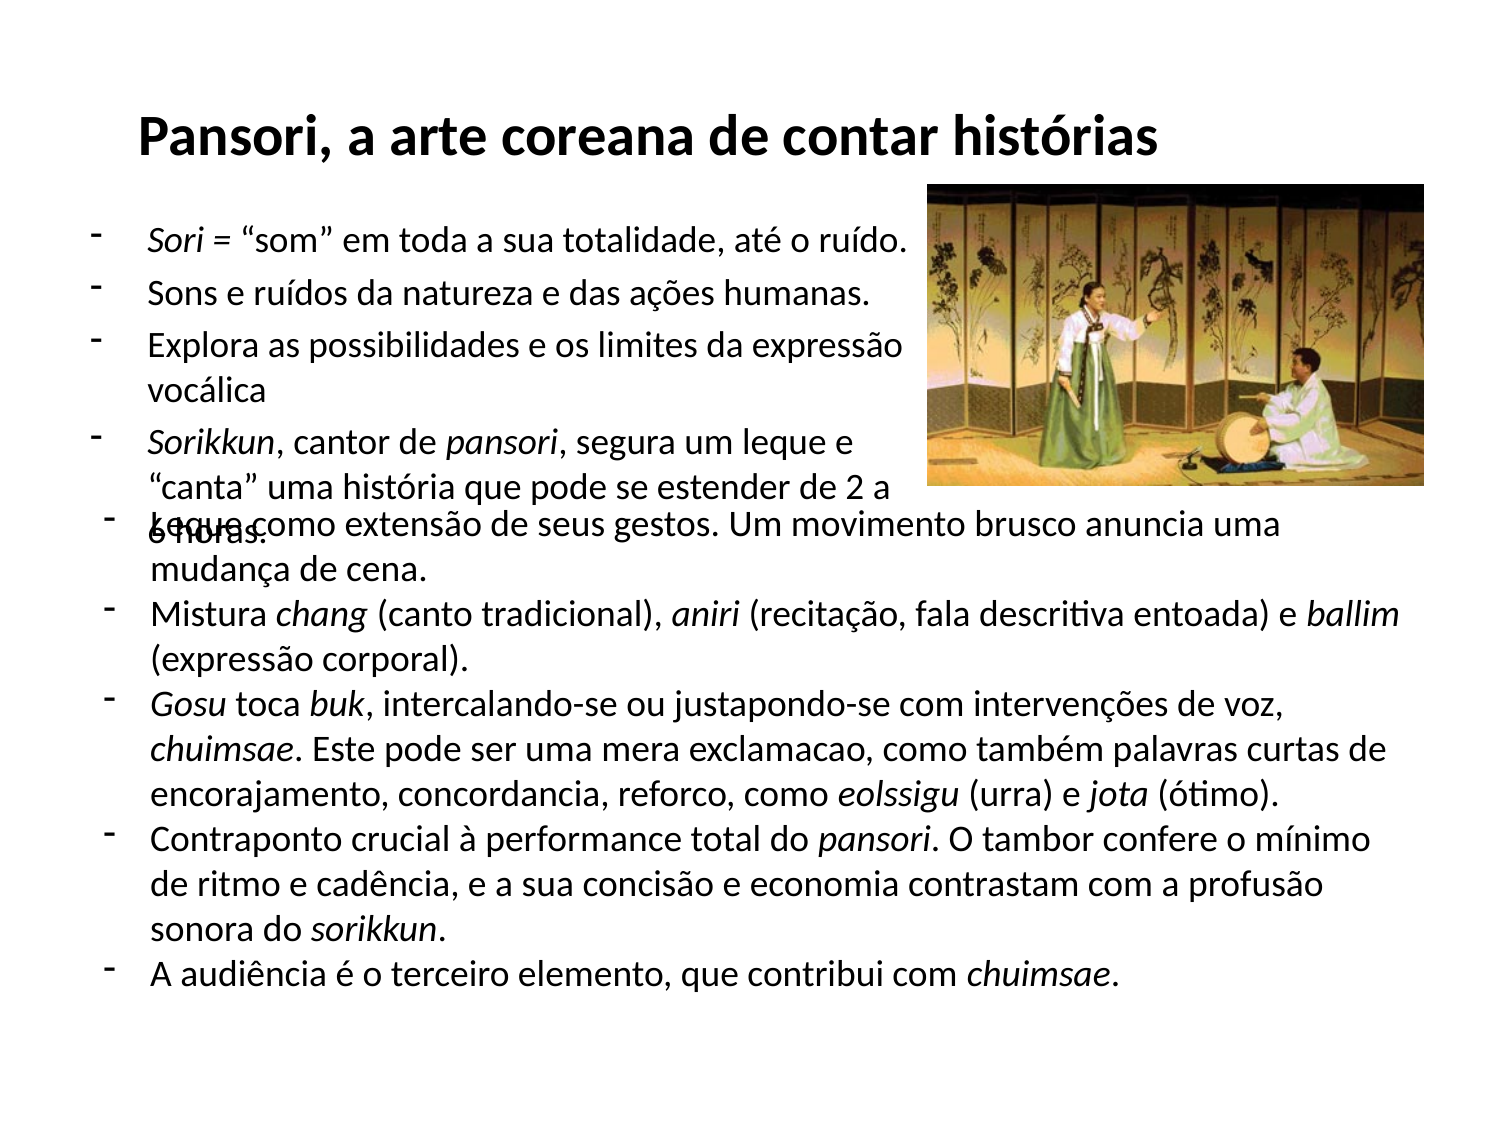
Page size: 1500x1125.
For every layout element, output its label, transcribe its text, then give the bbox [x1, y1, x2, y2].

picture [926, 184, 1424, 487]
text_box Leque como extensão de seus gestos. Um movimento brusco anuncia uma mudança de cena. Mistura chang (canto tradicional), aniri (recitação, fala descritiva entoada) e ballim (expressão corporal). Gosu toca buk, intercalando-se ou justapondo-se com intervenções de voz, chuimsae. Este pode ser uma mera exclamacao, como também palavras curtas de encorajamento, concordancia, reforco, como eolssigu (urra) e jota (ótimo). Contraponto crucial à performance total do pansori. O tambor confere o mínimo de ritmo e cadência, e a sua concisão e economia contrastam com a profusão sonora do sorikkun. A audiência é o terceiro elemento, que contribui com chuimsae. [88, 491, 1424, 1002]
list Sori = “som” em toda a sua totalidade, até o ruído. Sons e ruídos da natureza e das ações humanas. Explora as possibilidades e os limites da expressão vocálica Sorikkun, cantor de pansori, segura um leque e “canta” uma história que pode se estender de 2 a 6 horas. [75, 208, 922, 563]
text_box Pansori, a arte coreana de contar histórias [123, 89, 1306, 208]
